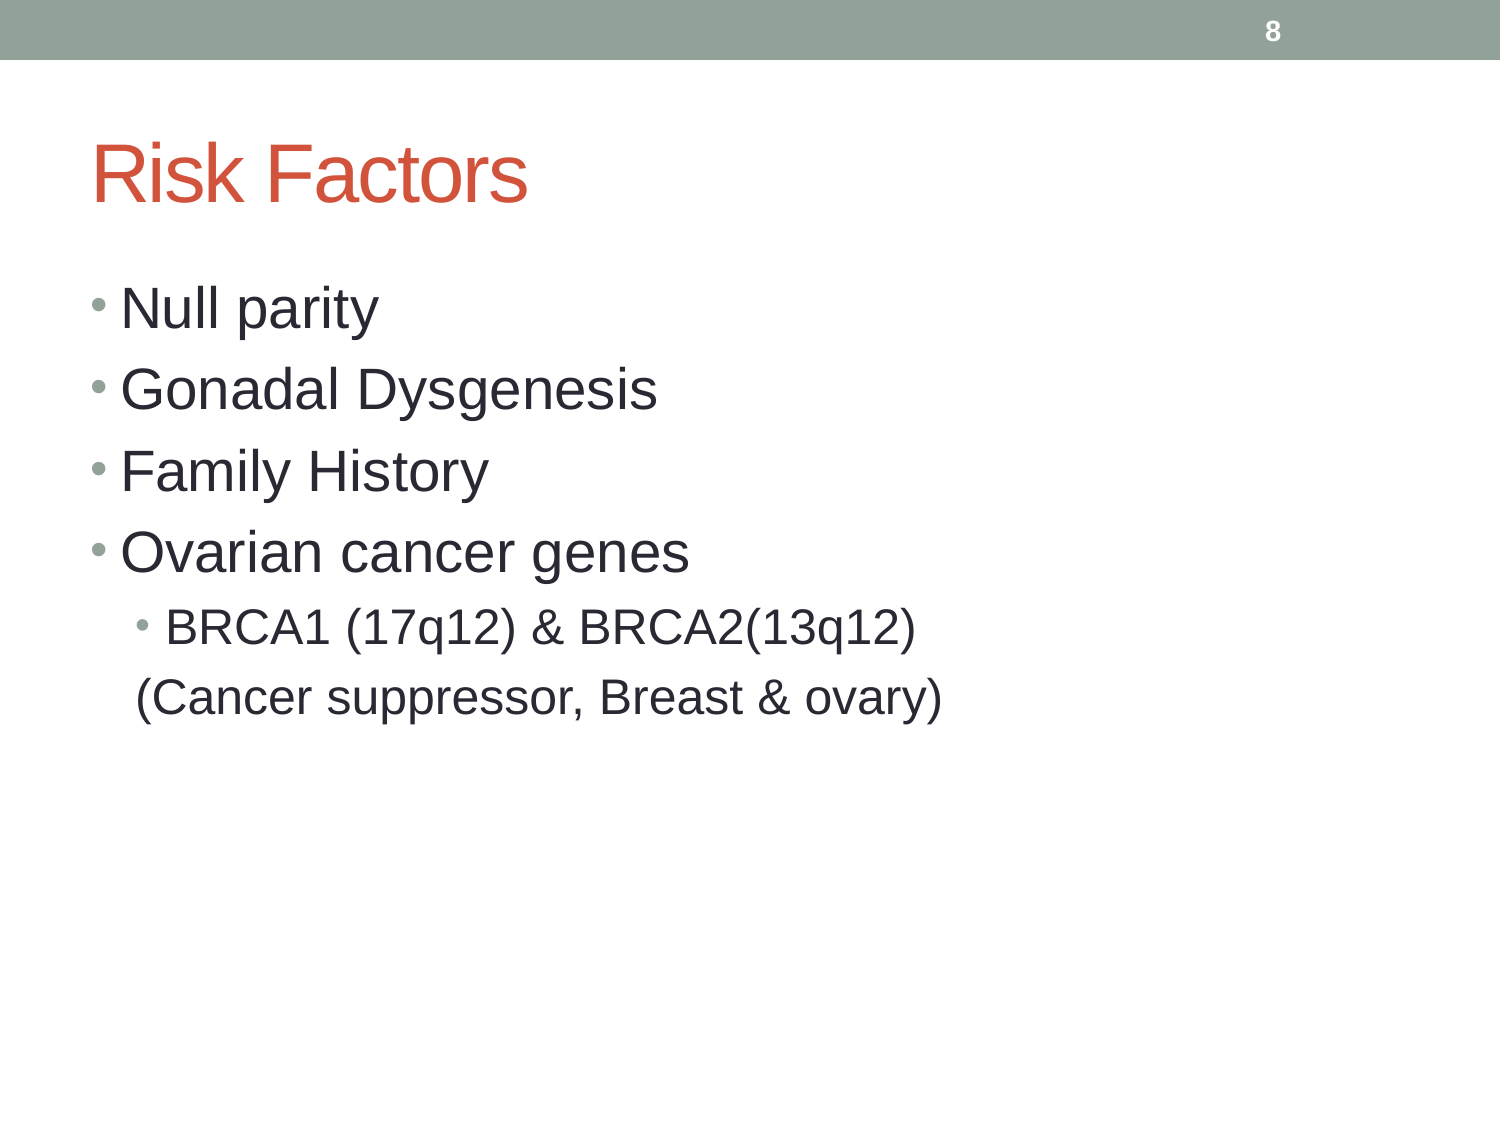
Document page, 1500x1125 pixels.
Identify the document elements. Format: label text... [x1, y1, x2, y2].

slide_number 8 [1250, 3, 1425, 57]
list Null parity Gonadal Dysgenesis Family History Ovarian cancer genes BRCA1 (17q12) & BRCA2(13q12) (Cancer suppressor, Breast & ovary) [75, 262, 1425, 1063]
title Risk Factors [75, 87, 1425, 250]
